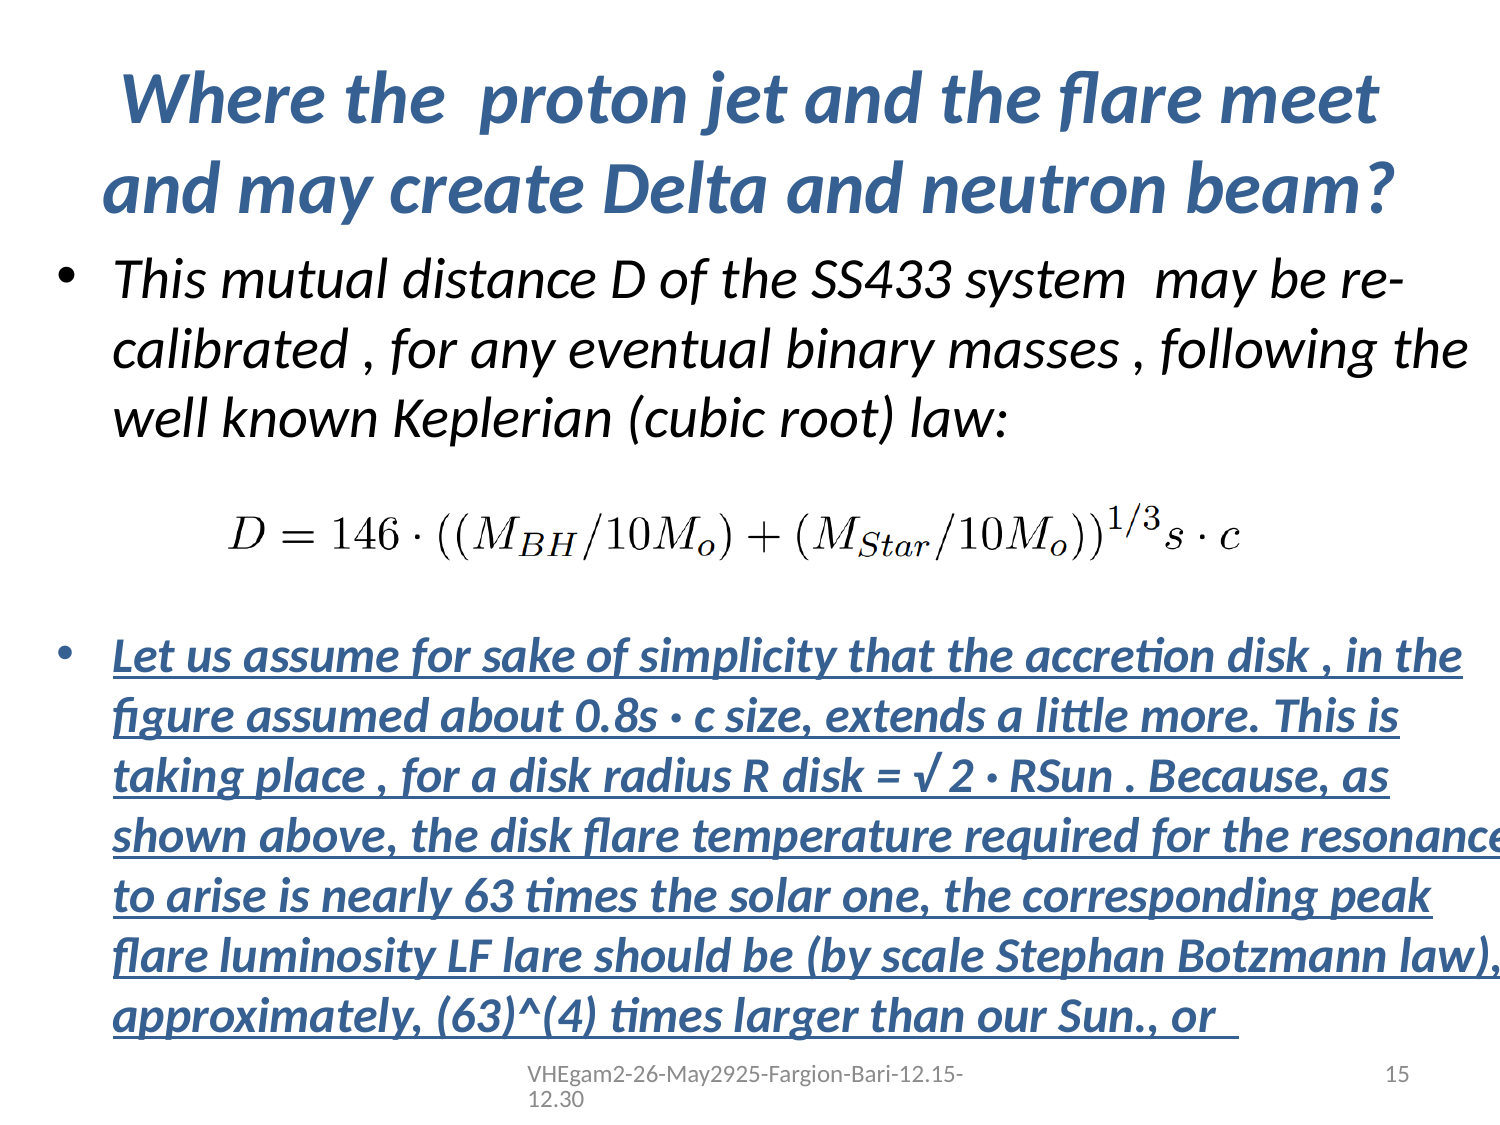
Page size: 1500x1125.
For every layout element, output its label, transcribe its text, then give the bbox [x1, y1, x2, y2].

footer VHEgam2-26-May2925-Fargion-Bari-12.15-12.30 [512, 1042, 988, 1103]
title Where the proton jet and the flare meet and may create Delta and neutron beam? [75, 45, 1425, 232]
slide_number 15 [1074, 1042, 1425, 1103]
picture [182, 467, 1282, 599]
list This mutual distance D of the SS433 system may be re-calibrated , for any eventual binary masses , following the well known Keplerian (cubic root) law: Let us assume for sake of simplicity that the accretion disk , in the figure assumed about 0.8s · c size, extends a little more. This is taking place , for a disk radius R disk = √ 2 · RSun . Because, as shown above, the disk flare temperature required for the resonance to arise is nearly 63 times the solar one, the corresponding peak flare luminosity LF lare should be (by scale Stephan Botzmann law), approximately, (63)^(4) times larger than our Sun., or [41, 232, 1500, 1125]
